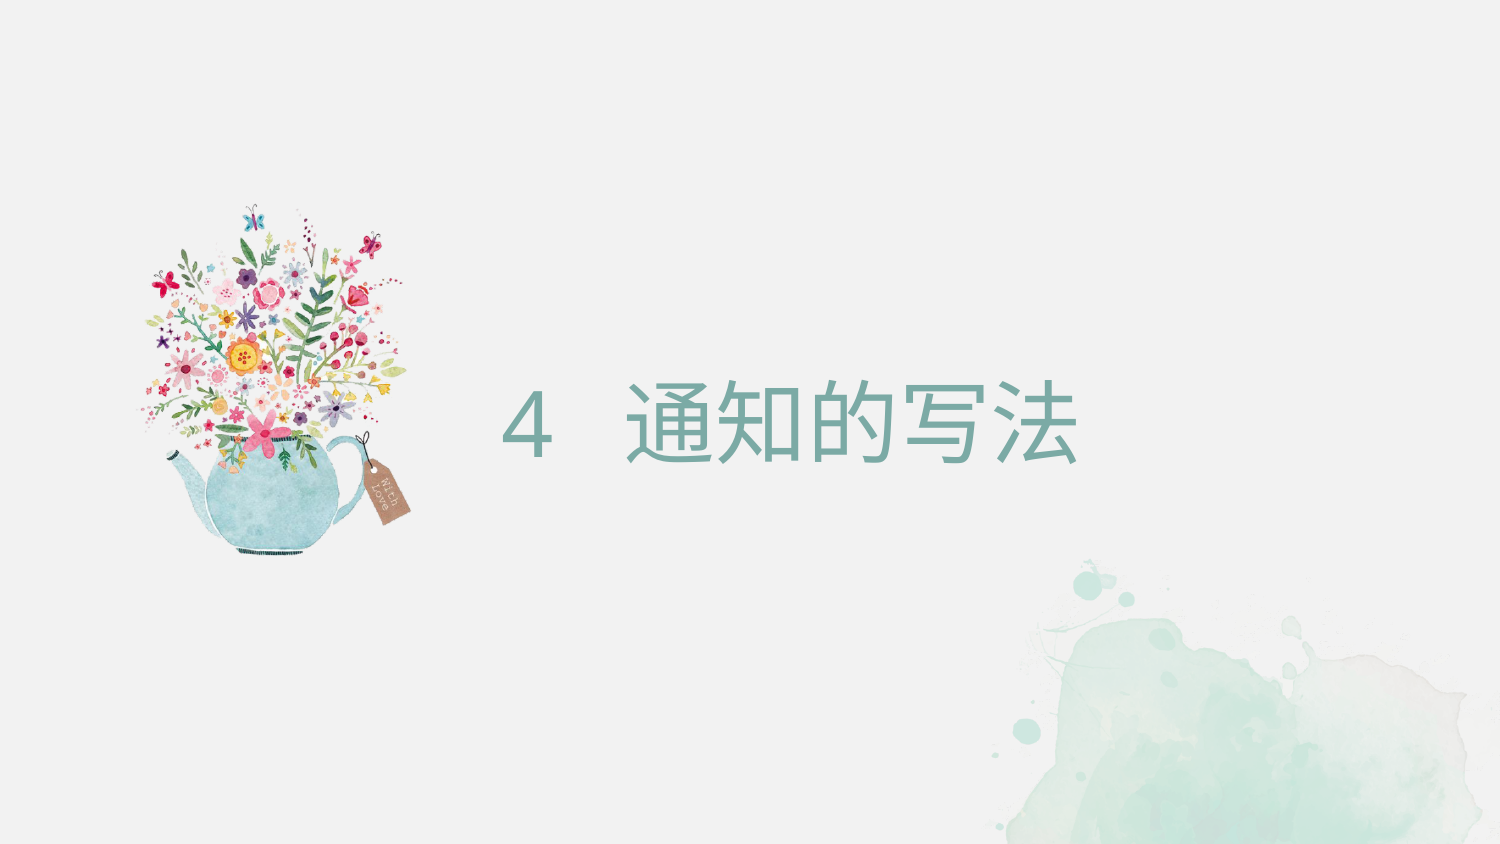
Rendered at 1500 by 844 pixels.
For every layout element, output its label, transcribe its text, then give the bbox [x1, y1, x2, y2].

picture [100, 173, 443, 590]
picture [906, 558, 1500, 844]
text_box 4 通知的写法 [501, 366, 1188, 477]
